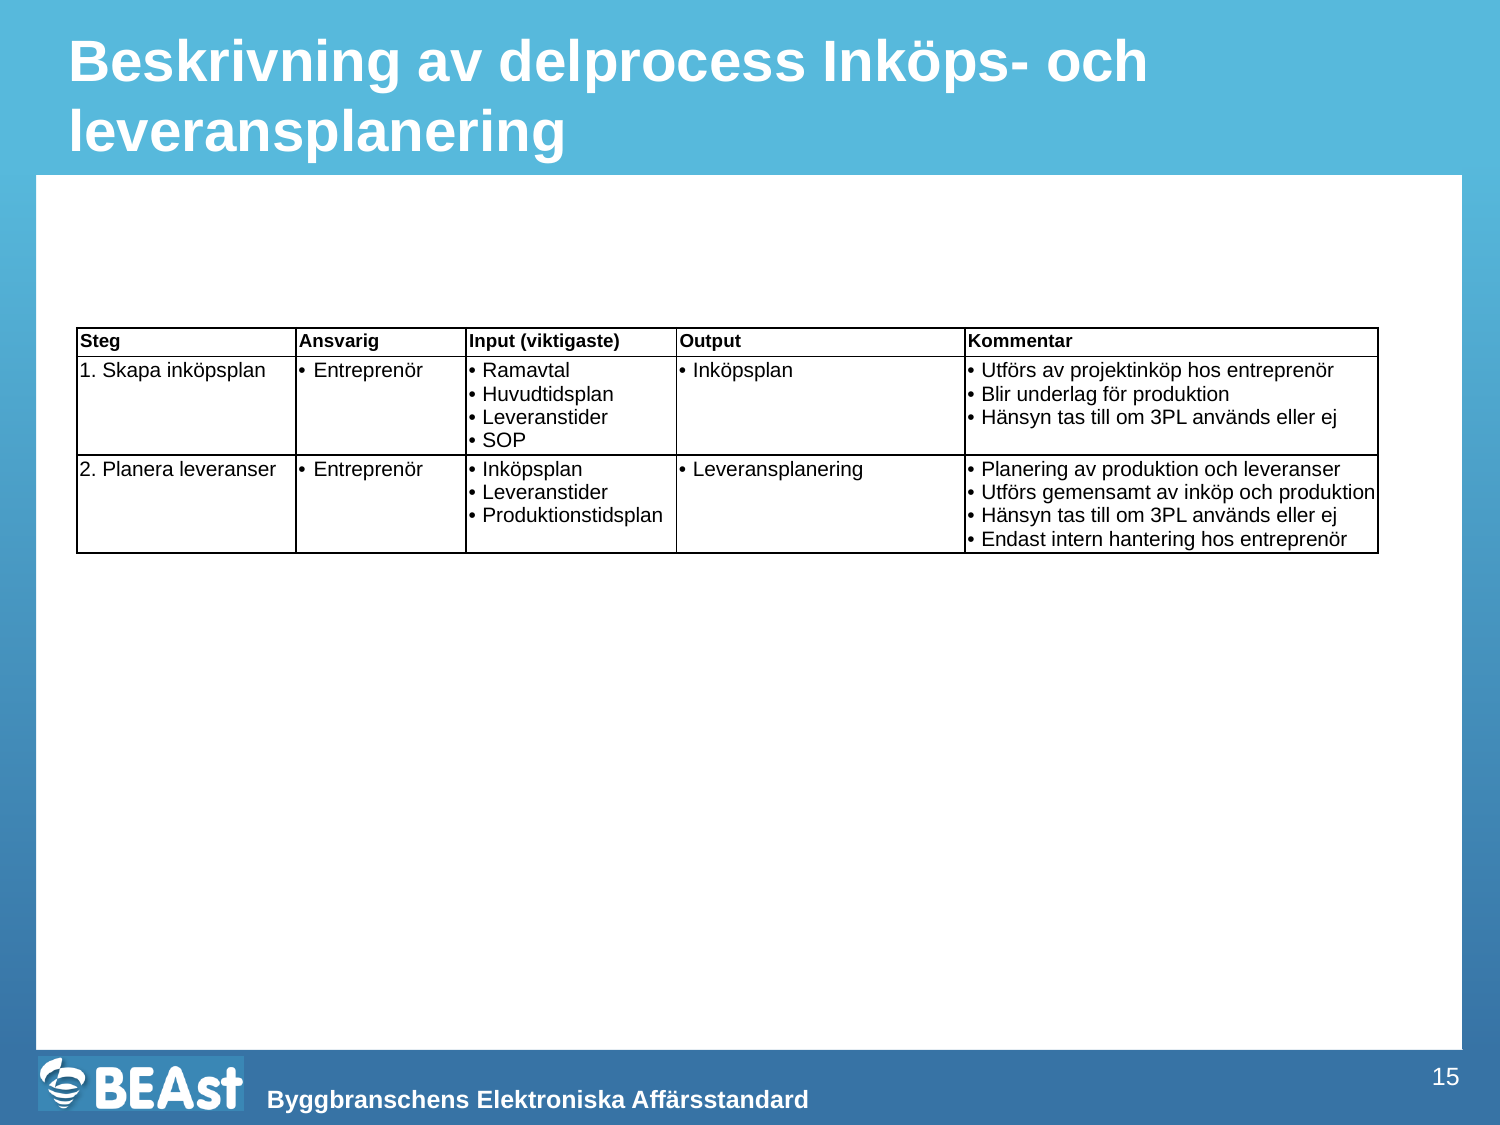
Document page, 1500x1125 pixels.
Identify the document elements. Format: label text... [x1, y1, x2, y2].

table_header Ansvarig [297, 329, 465, 356]
table_cell 1. Skapa inköpsplan [78, 357, 295, 454]
slide_number 15 [1162, 1037, 1476, 1113]
title Beskrivning av delprocess Inköps- och leveransplanering [52, 89, 1239, 172]
table_cell Entreprenör [297, 456, 465, 552]
table_cell Planering av produktion och leveranser Utförs gemensamt av inköp och produktion Hänsyn tas till om 3PL används eller ej Endast intern hantering hos entreprenör [966, 456, 1377, 552]
table_cell Ramavtal Huvudtidsplan Leveranstider SOP [467, 357, 676, 454]
table_header Kommentar [966, 329, 1377, 356]
table_cell Leveransplanering [677, 456, 964, 552]
table_header Output [677, 329, 964, 356]
table_cell Inköpsplan Leveranstider Produktionstidsplan [467, 456, 676, 552]
table_cell Entreprenör [297, 357, 465, 454]
table_cell 2. Planera leveranser [78, 456, 295, 552]
table_cell Utförs av projektinköp hos entreprenör Blir underlag för produktion Hänsyn tas till om 3PL används eller ej [966, 357, 1377, 454]
picture [38, 1056, 244, 1111]
table_header Steg [78, 329, 295, 356]
table_header Input (viktigaste) [467, 329, 676, 356]
table_cell Inköpsplan [677, 357, 964, 454]
